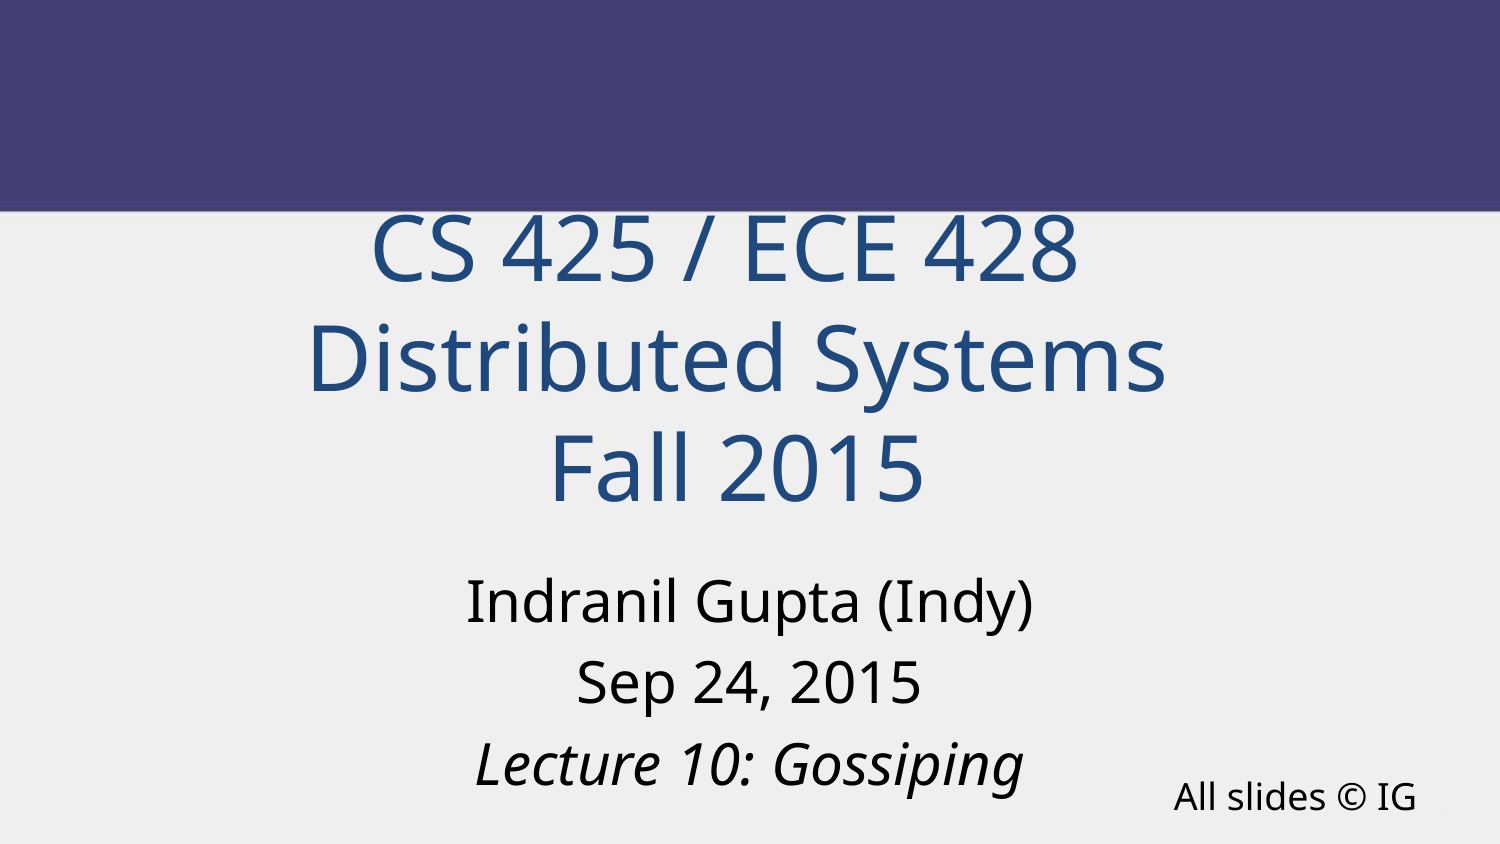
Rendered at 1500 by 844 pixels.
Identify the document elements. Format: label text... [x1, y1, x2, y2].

text_box CS 425 / ECE 428 Distributed Systems Fall 2015 [99, 284, 1375, 425]
picture [0, 0, 1500, 844]
text_box Indranil Gupta (Indy) Sep 24, 2015 Lecture 10: Gossiping [224, 556, 1275, 772]
text_box All slides © IG [1158, 765, 1433, 826]
